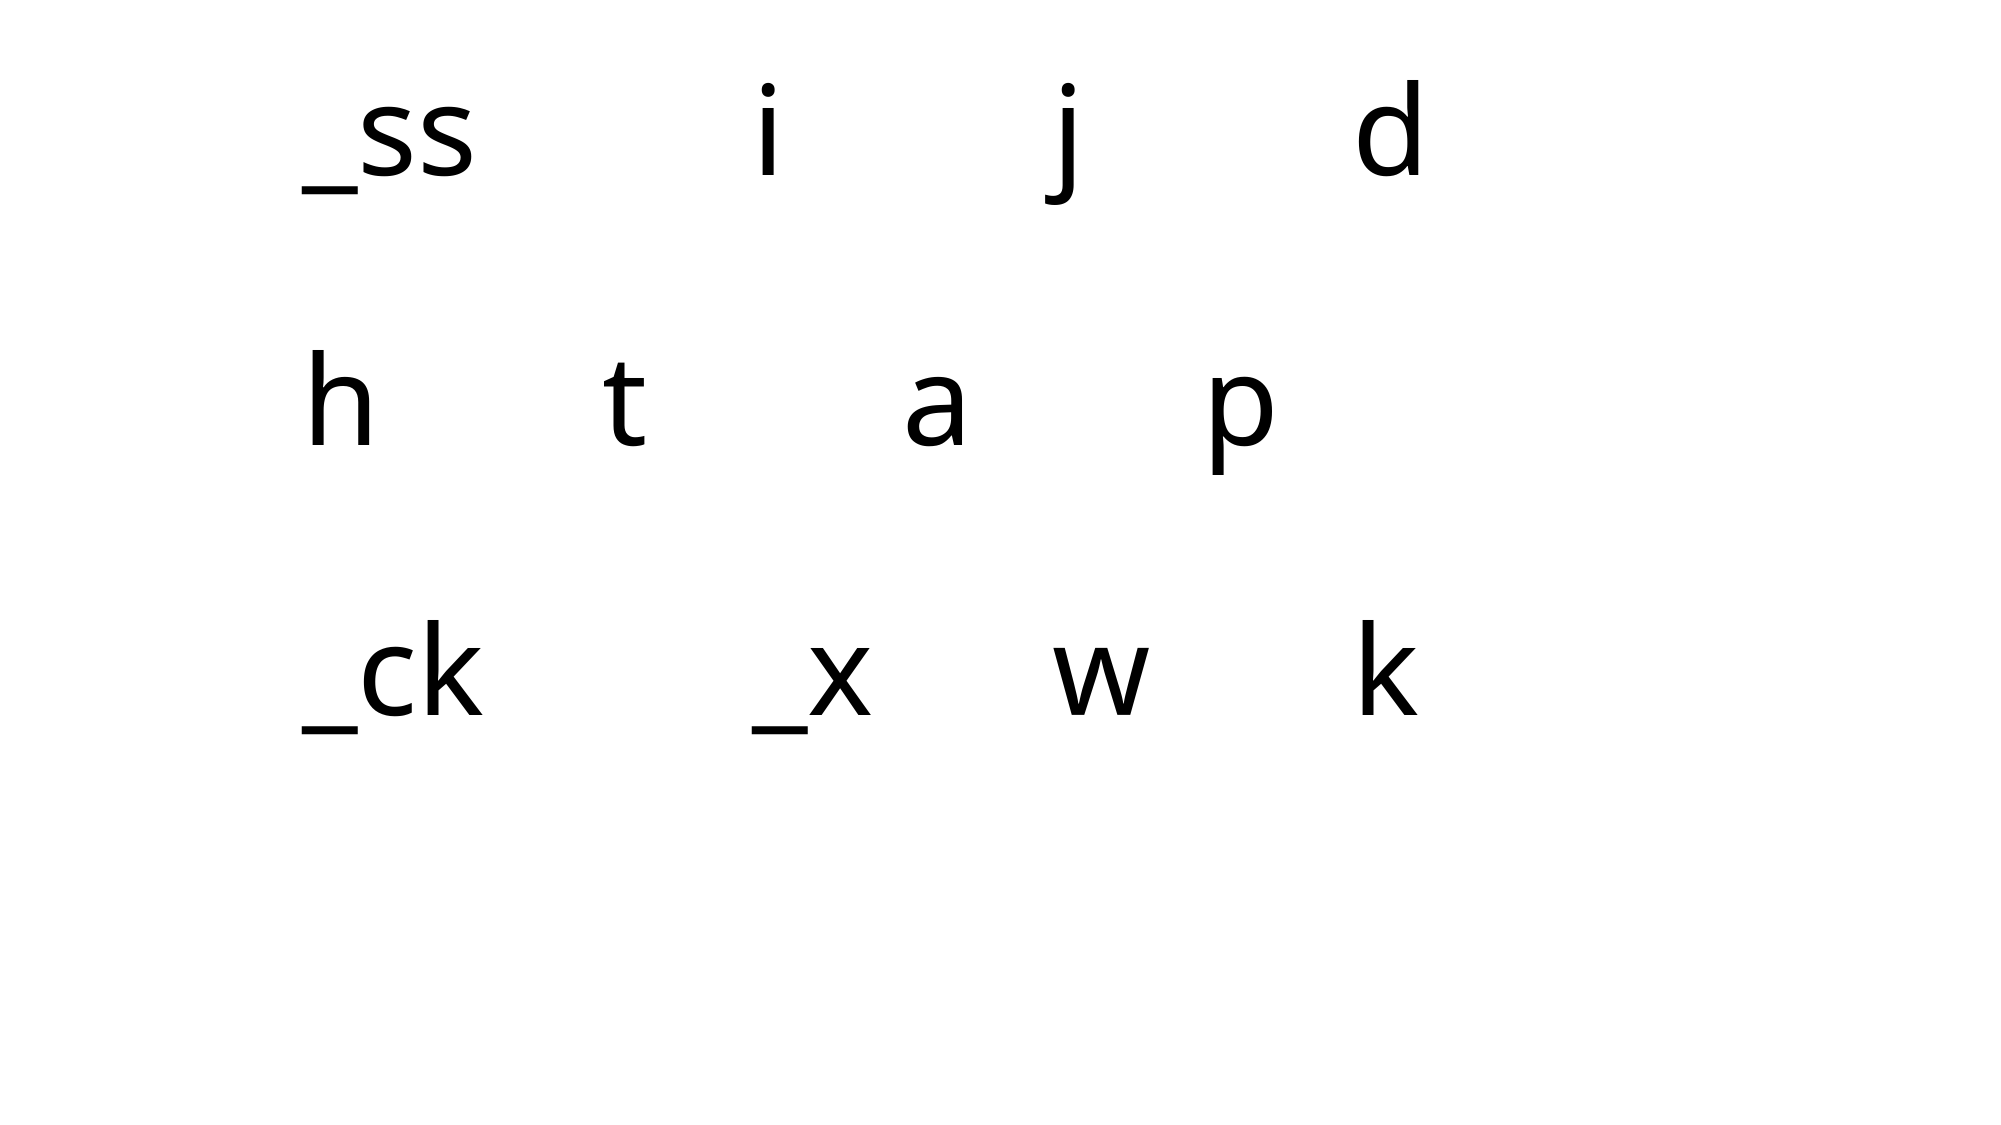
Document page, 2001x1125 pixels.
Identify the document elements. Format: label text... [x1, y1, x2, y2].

title _ss i j d h t a p _ck _x w k [137, 59, 1863, 1055]
